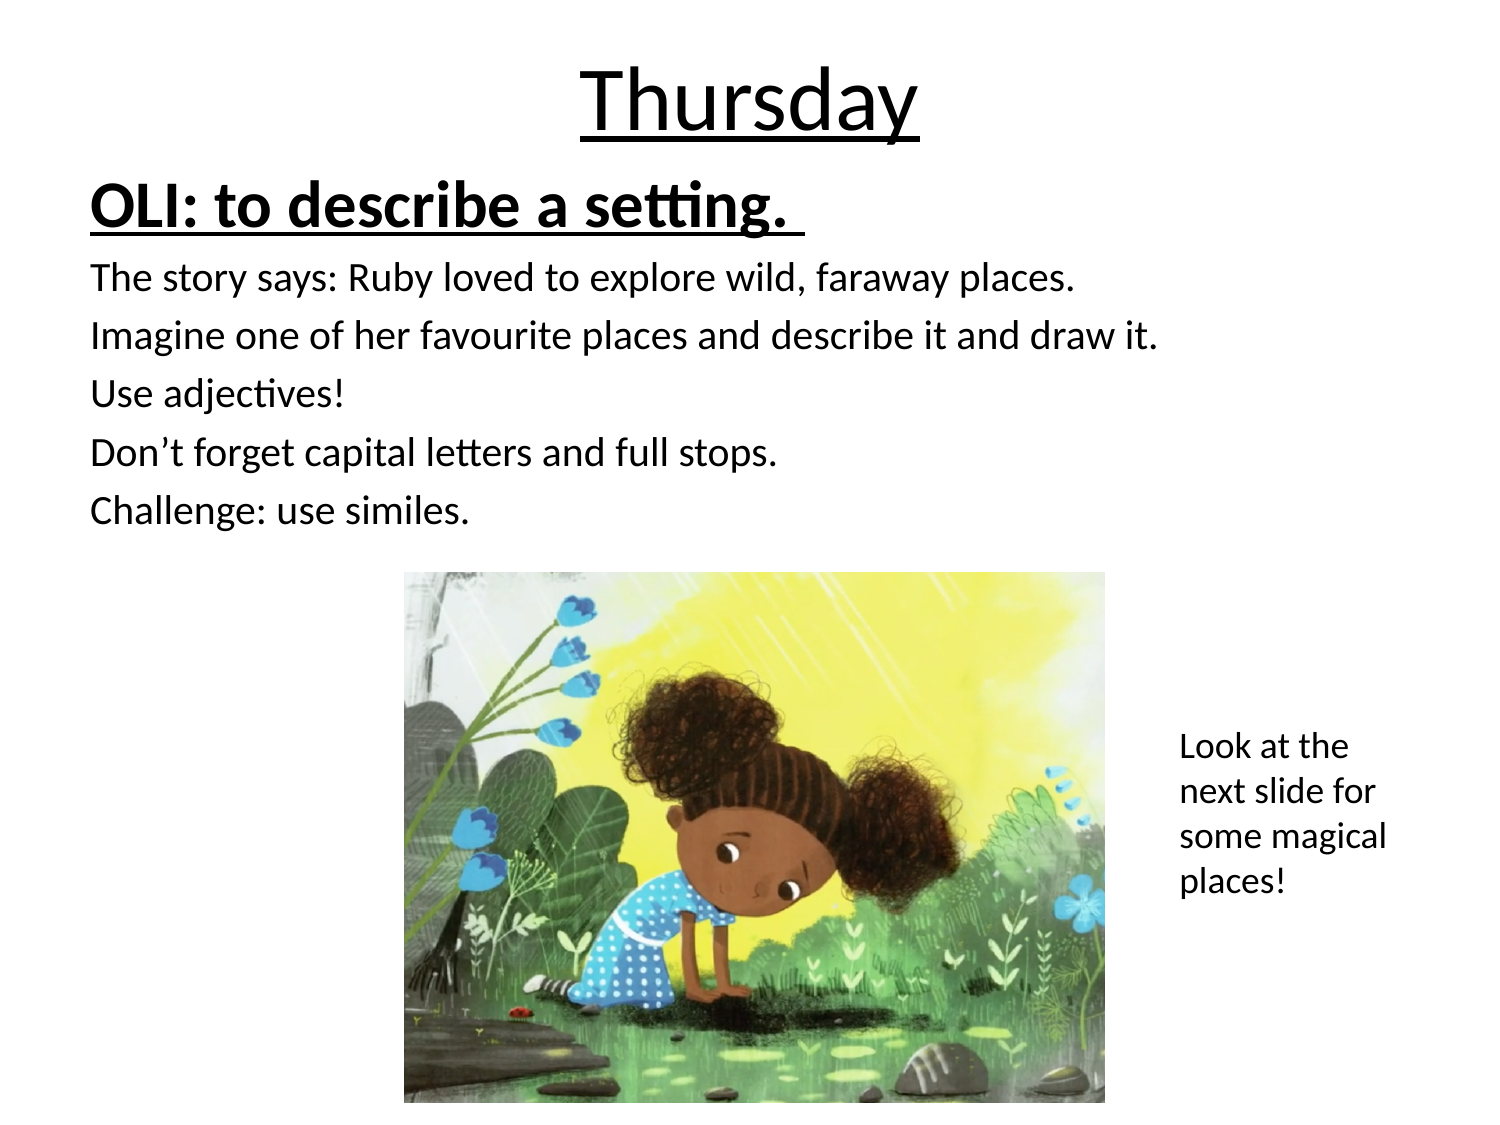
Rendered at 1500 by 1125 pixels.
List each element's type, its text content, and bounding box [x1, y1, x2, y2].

title Thursday [75, 0, 1425, 153]
text_box Look at the next slide for some magical places! [1164, 713, 1425, 908]
list OLI: to describe a setting. The story says: Ruby loved to explore wild, faraway places. Imagine one of her favourite places and describe it and draw it. Use adjectives! Don’t forget capital letters and full stops. Challenge: use similes. [75, 153, 1425, 897]
picture [403, 571, 1105, 1103]
